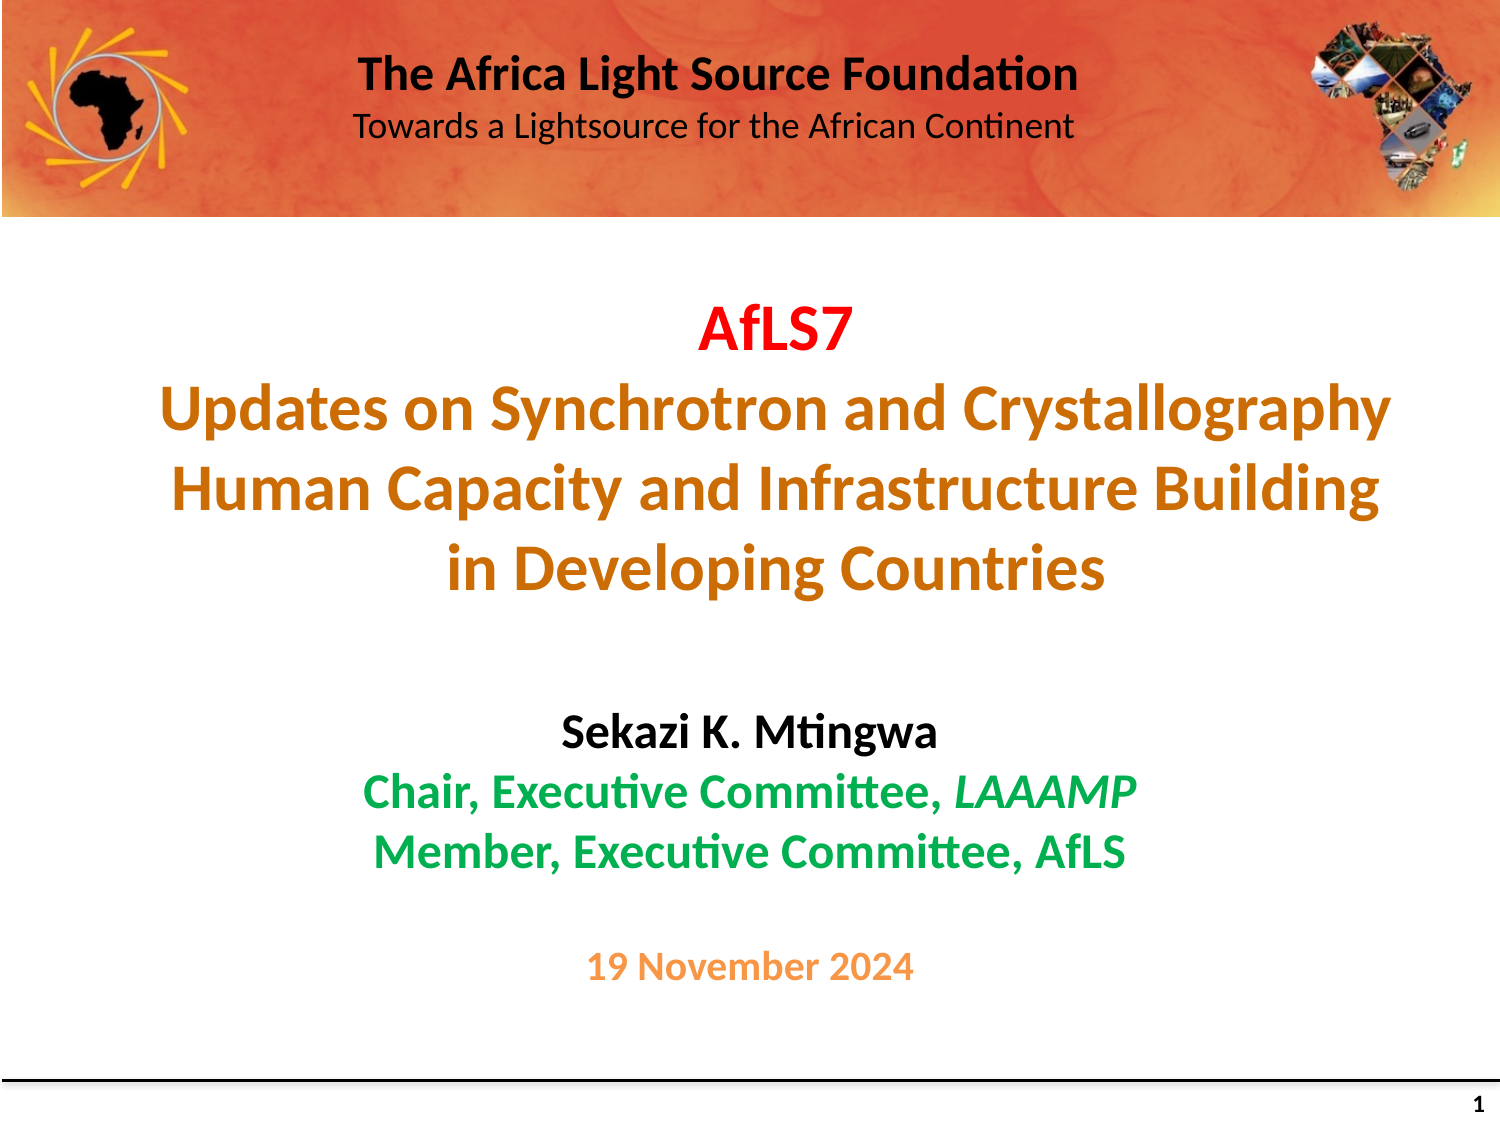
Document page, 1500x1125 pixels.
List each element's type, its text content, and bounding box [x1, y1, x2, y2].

text_box AfLS7 Updates on Synchrotron and Crystallography Human Capacity and Infrastructure Building in Developing Countries [139, 276, 1413, 612]
text_box Sekazi K. Mtingwa Chair, Executive Committee, LAAAMP Member, Executive Committee, AfLS 19 November 2024 [348, 691, 1152, 1056]
picture [2, 0, 1500, 217]
slide_number 1 [1425, 1080, 1500, 1125]
